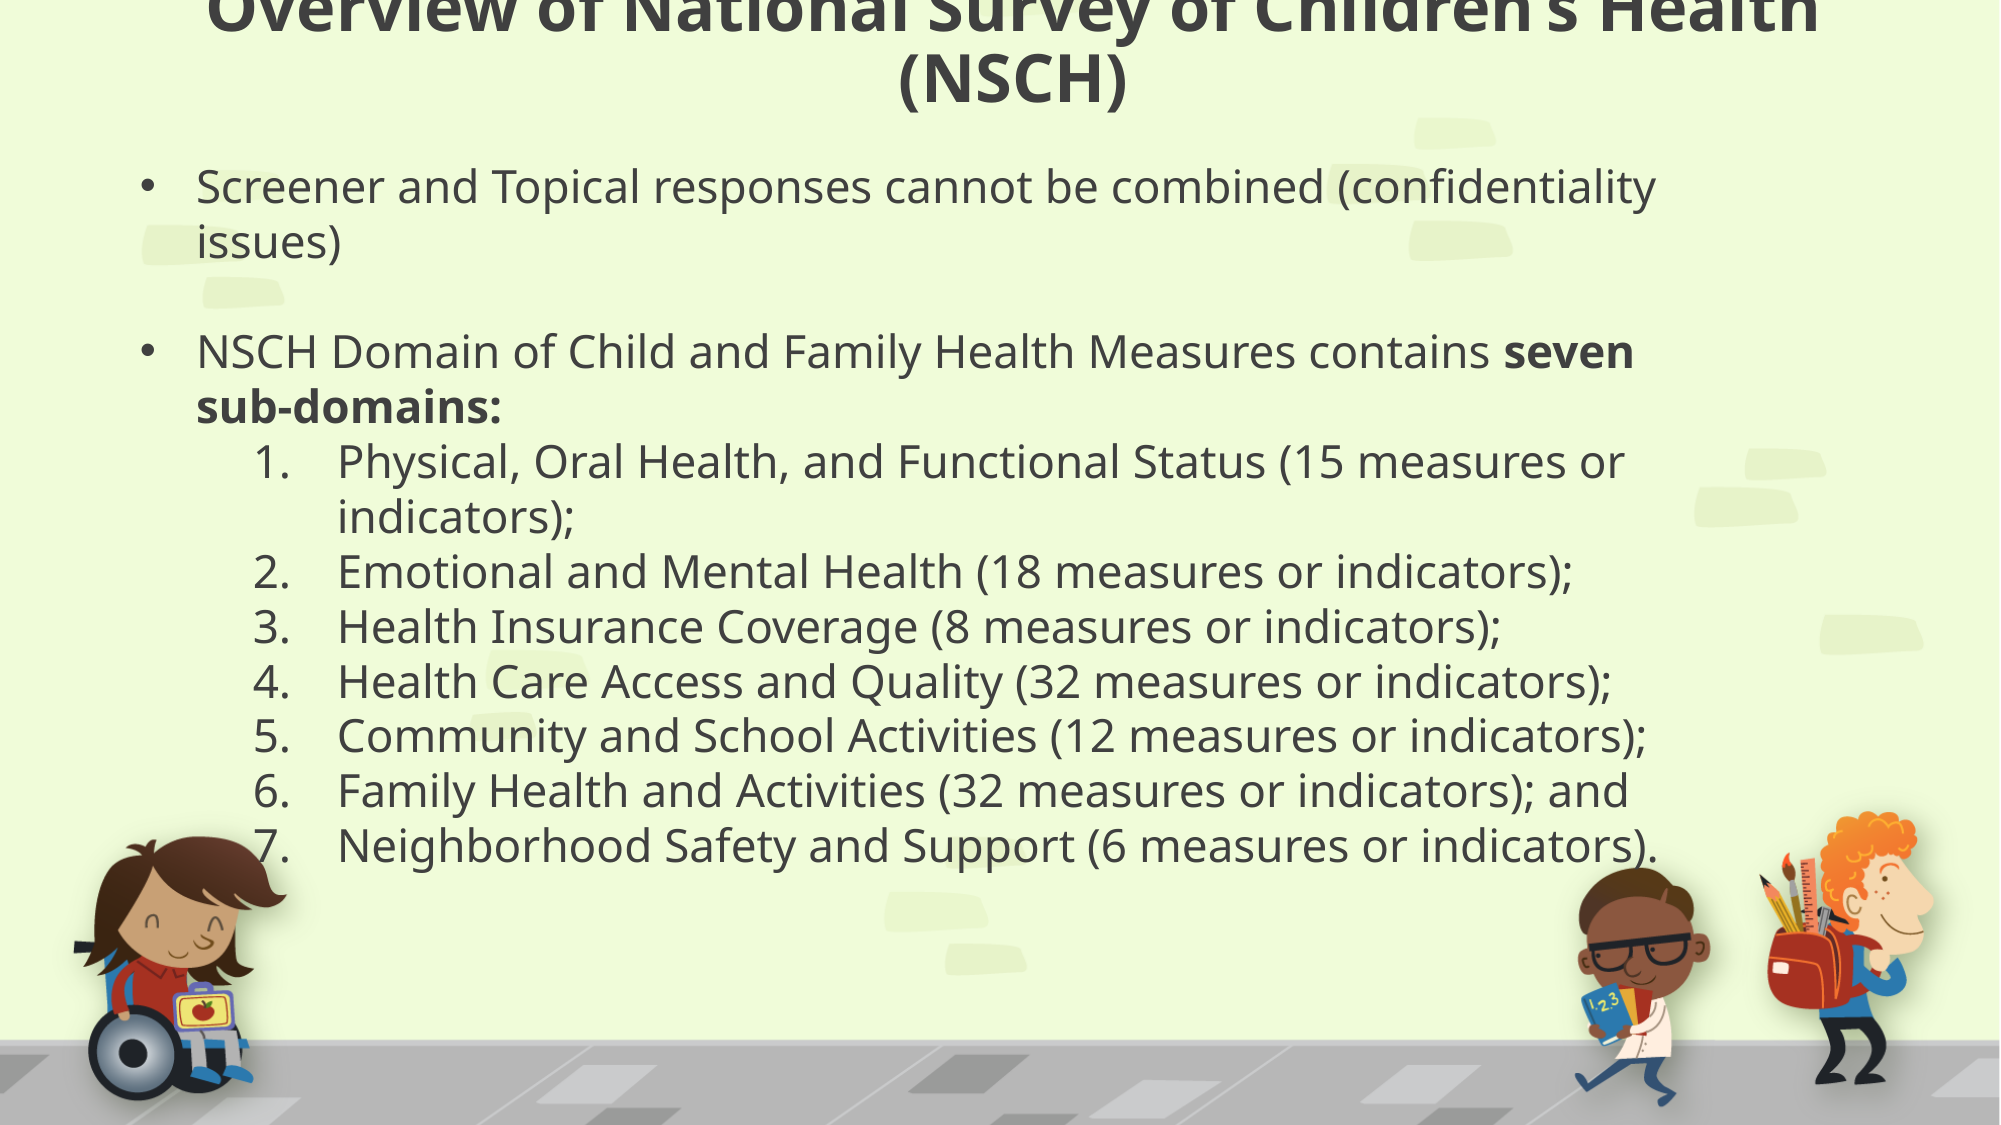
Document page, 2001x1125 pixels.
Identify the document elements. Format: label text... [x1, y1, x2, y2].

title Overview of National Survey of Children’s Health (NSCH) [87, 19, 1940, 125]
picture [0, 0, 2000, 1125]
text_box Screener and Topical responses cannot be combined (confidentiality issues) NSCH Domain of Child and Family Health Measures contains seven sub-domains: Physical, Oral Health, and Functional Status (15 measures or indicators); Emotional and Mental Health (18 measures or indicators); Health Insurance Coverage (8 measures or indicators); Health Care Access and Quality (32 measures or indicators); Community and School Activities (12 measures or indicators); Family Health and Activities (32 measures or indicators); and Neighborhood Safety and Support (6 measures or indicators). [124, 149, 1713, 880]
